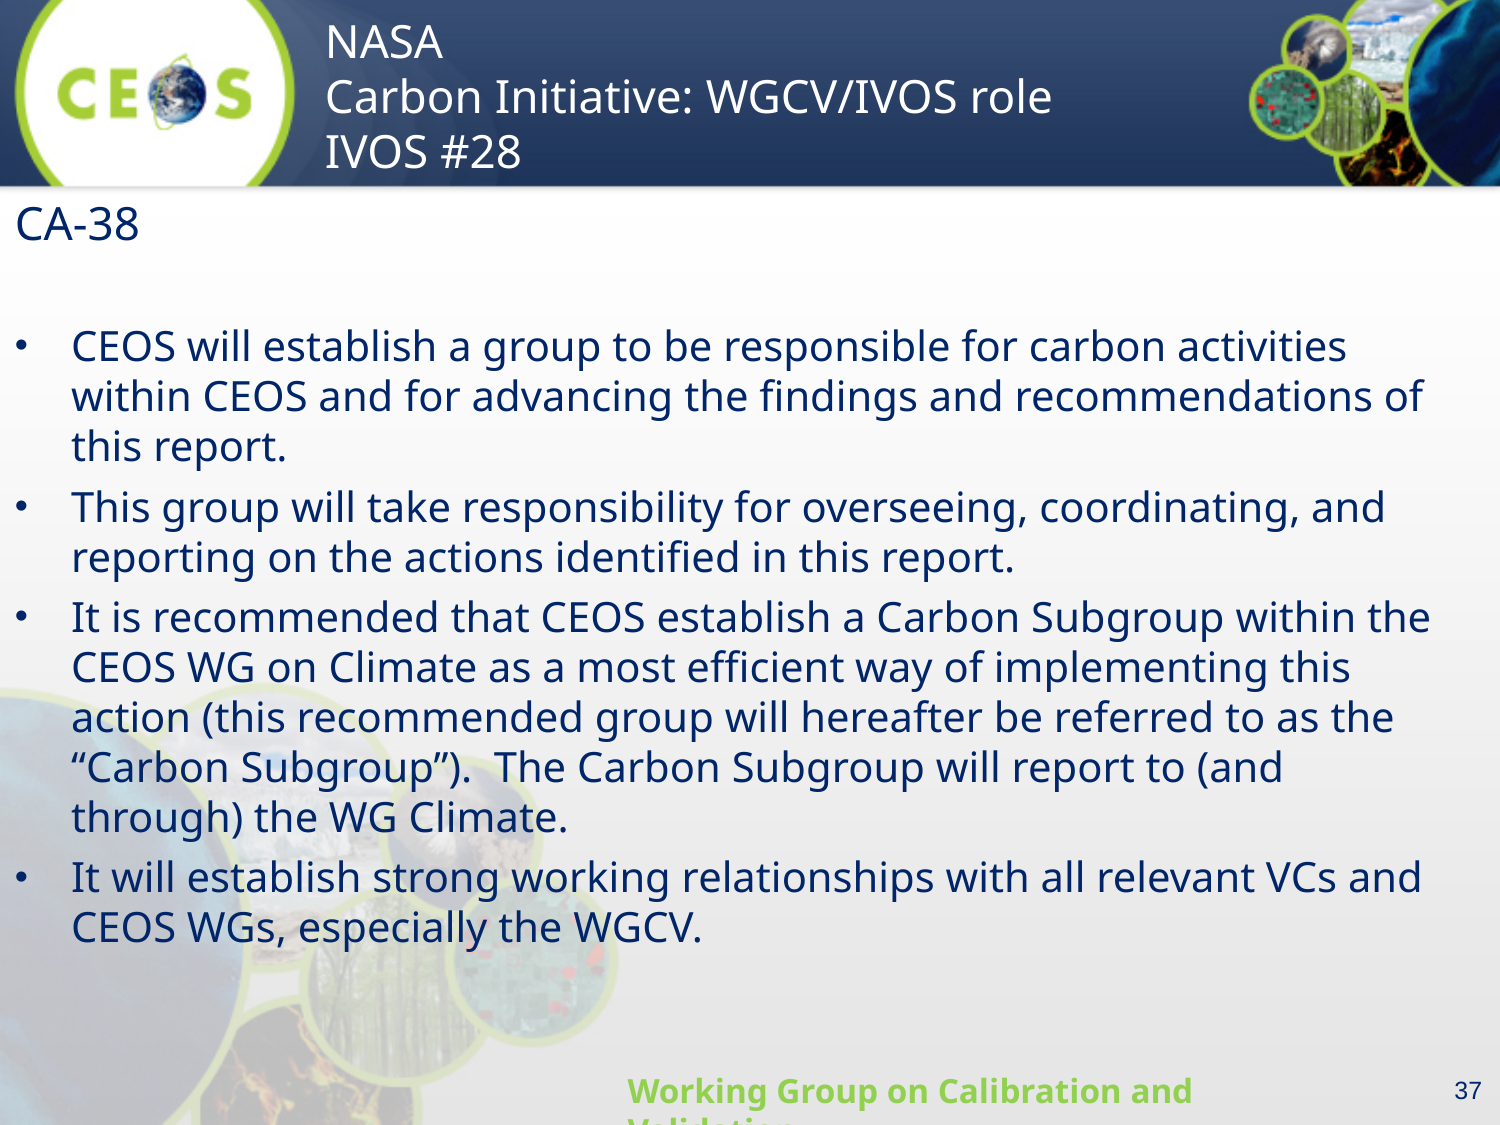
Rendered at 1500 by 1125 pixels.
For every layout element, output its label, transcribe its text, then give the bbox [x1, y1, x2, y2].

list CA-38 [0, 187, 1363, 312]
picture [0, 0, 1500, 1125]
list CEOS will establish a group to be responsible for carbon activities within CEOS and for advancing the findings and recommendations of this report. This group will take responsibility for overseeing, coordinating, and reporting on the actions identified in this report. It is recommended that CEOS establish a Carbon Subgroup within the CEOS WG on Climate as a most efficient way of implementing this action (this recommended group will hereafter be referred to as the “Carbon Subgroup”). The Carbon Subgroup will report to (and through) the WG Climate. It will establish strong working relationships with all relevant VCs and CEOS WGs, especially the WGCV. [0, 312, 1450, 1063]
